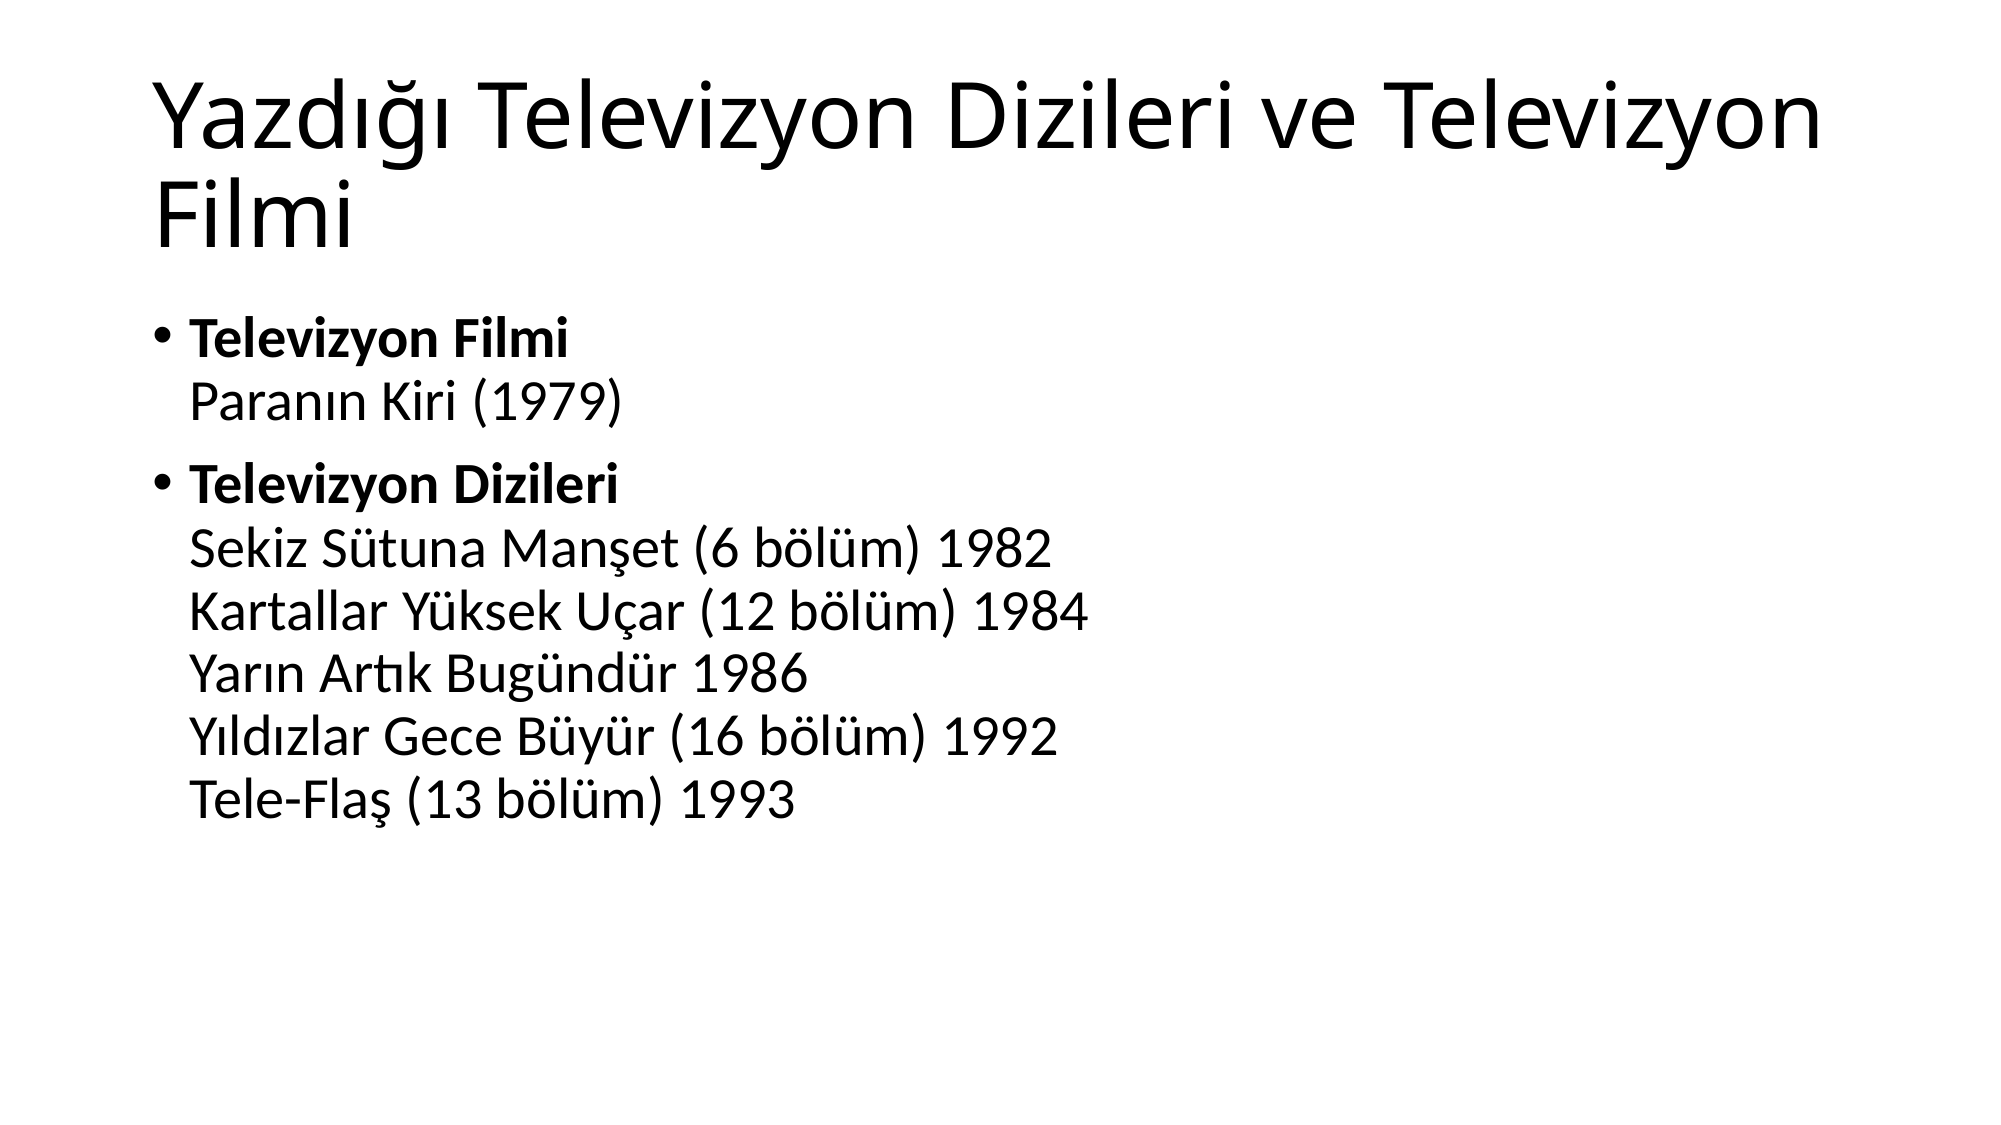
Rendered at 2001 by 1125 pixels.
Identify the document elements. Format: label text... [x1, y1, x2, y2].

title Yazdığı Televizyon Dizileri ve Televizyon Filmi [137, 59, 1863, 278]
list Televizyon Filmi Paranın Kiri (1979) Televizyon Dizileri Sekiz Sütuna Manşet (6 bölüm) 1982 Kartallar Yüksek Uçar (12 bölüm) 1984 Yarın Artık Bugündür 1986 Yıldızlar Gece Büyür (16 bölüm) 1992 Tele-Flaş (13 bölüm) 1993 [137, 299, 1863, 1014]
